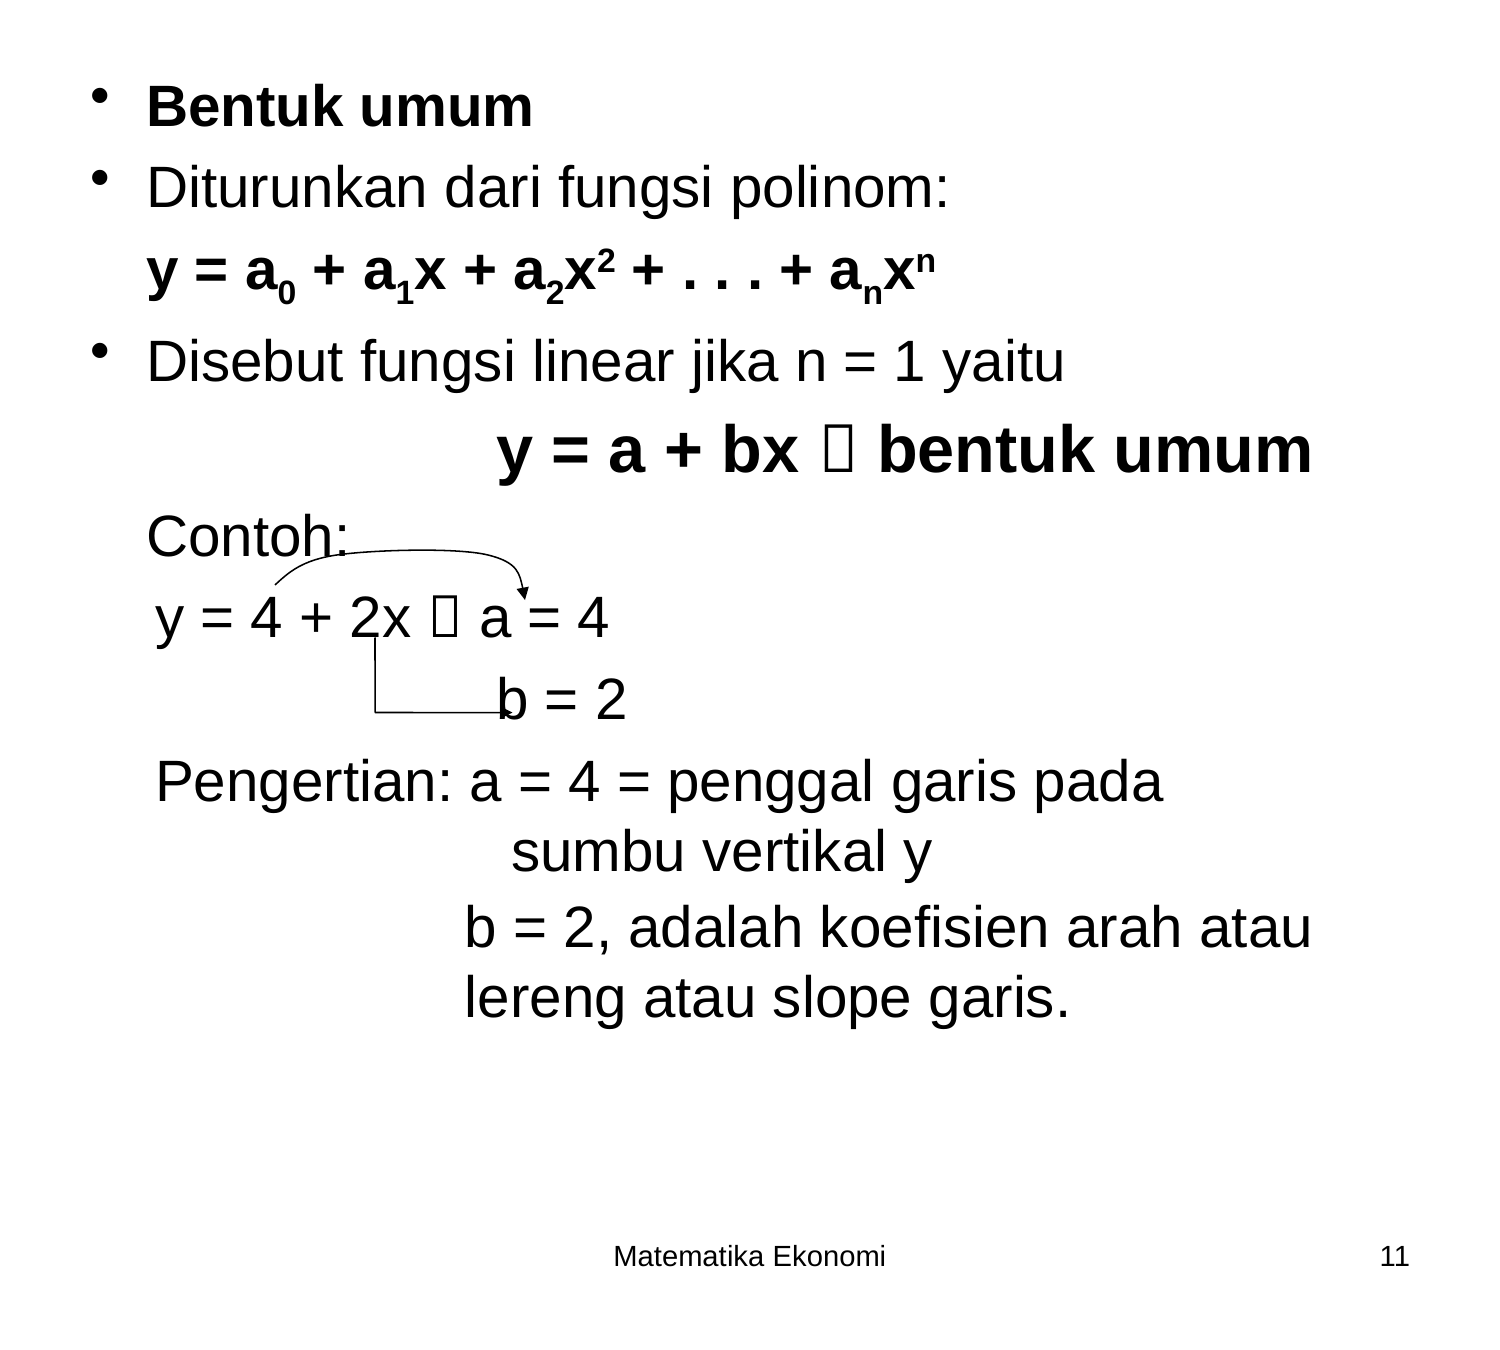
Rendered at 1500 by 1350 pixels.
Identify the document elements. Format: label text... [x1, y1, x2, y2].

slide_number 11 [1074, 1229, 1426, 1324]
footer Matematika Ekonomi [512, 1229, 988, 1324]
text_box b = 2, adalah koefisien arah atau lereng atau slope garis. [450, 882, 1388, 1037]
text_box [274, 550, 529, 601]
list Bentuk umum Diturunkan dari fungsi polinom: y = a0 + a1x + a2x2 + . . . + anxn Disebut fungsi linear jika n = 1 yaitu y = a + bx  bentuk umum Contoh: y = 4 + 2x  a = 4 b = 2 Pengertian: a = 4 = penggal garis pada sumbu vertikal y [74, 60, 1426, 1207]
text_box [374, 706, 513, 719]
